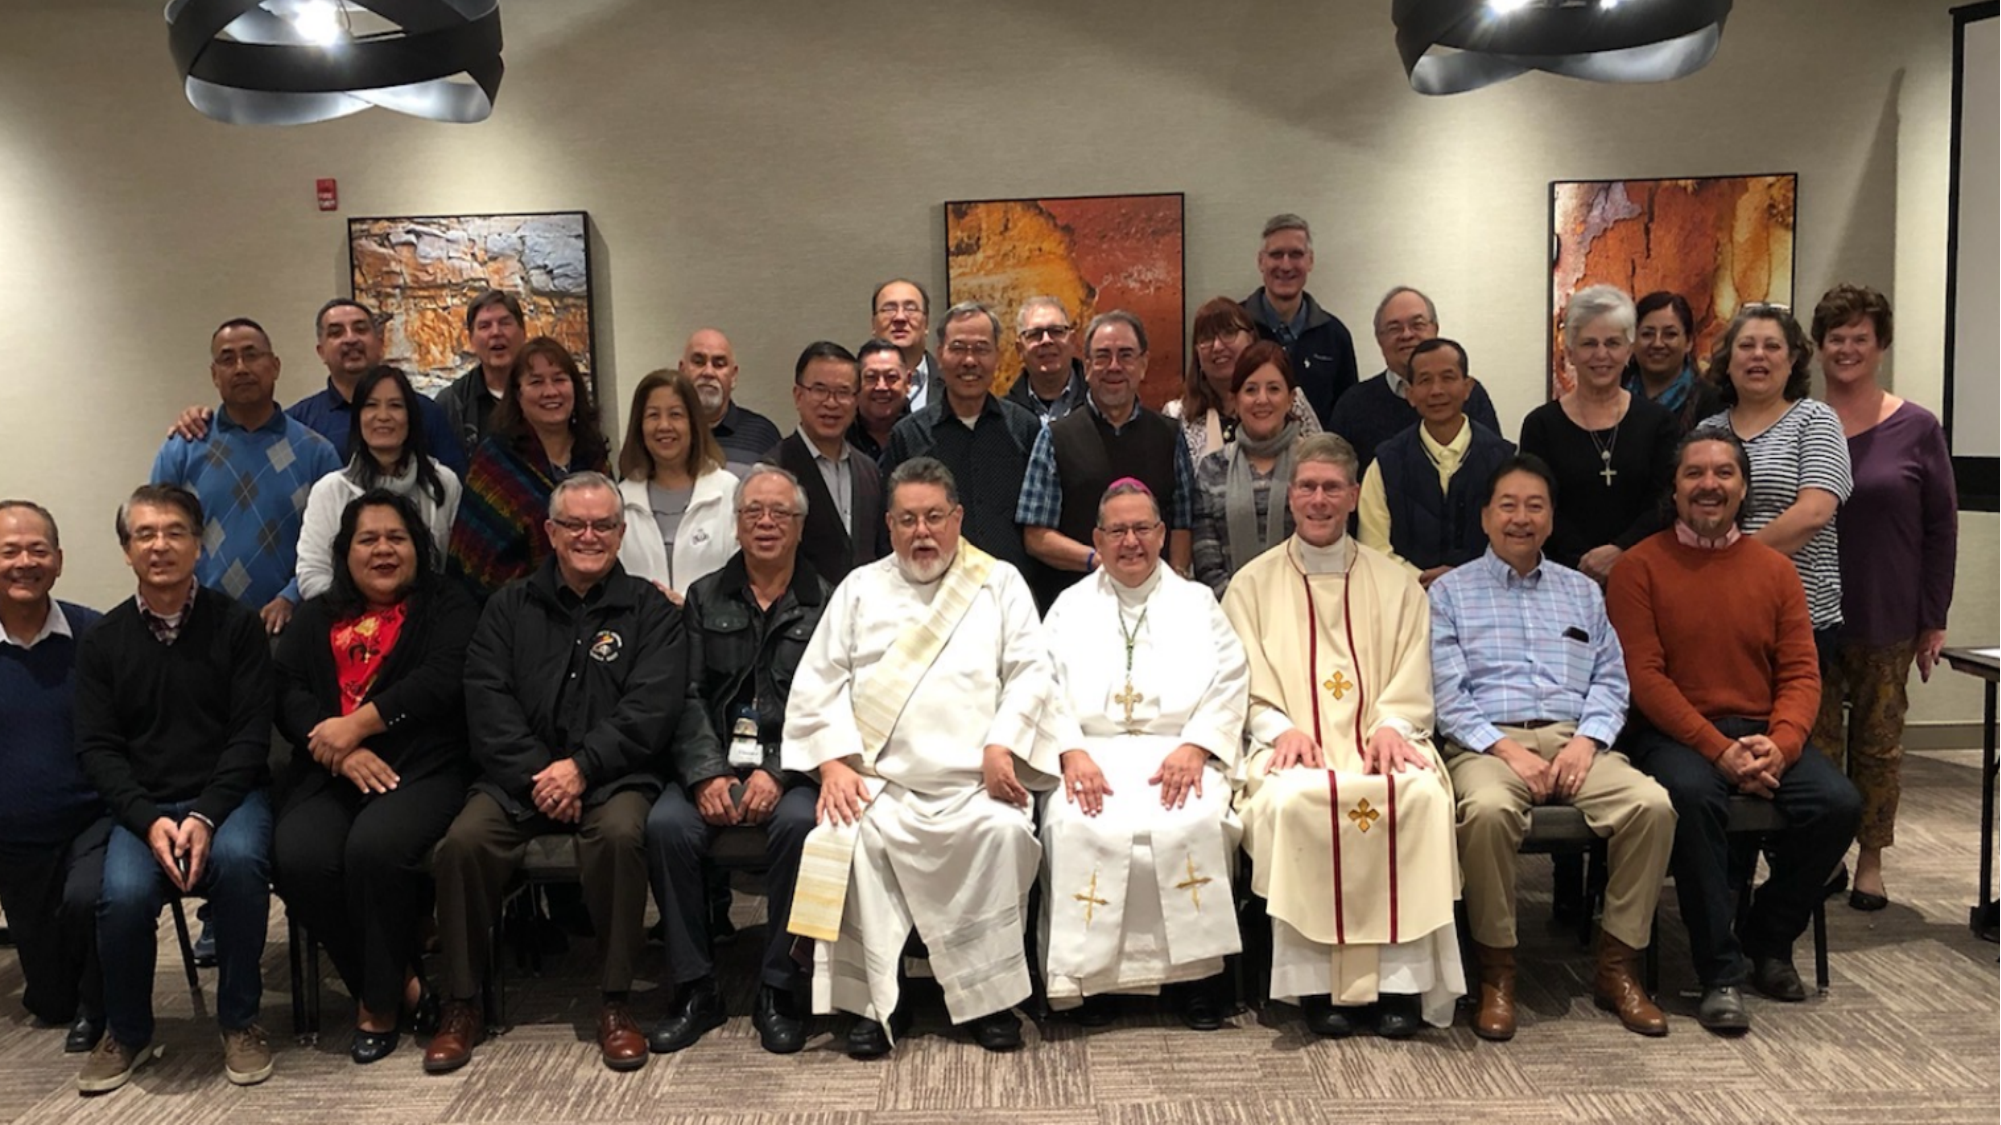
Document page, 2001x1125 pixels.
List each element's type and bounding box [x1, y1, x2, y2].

list [0, 0, 2000, 1125]
